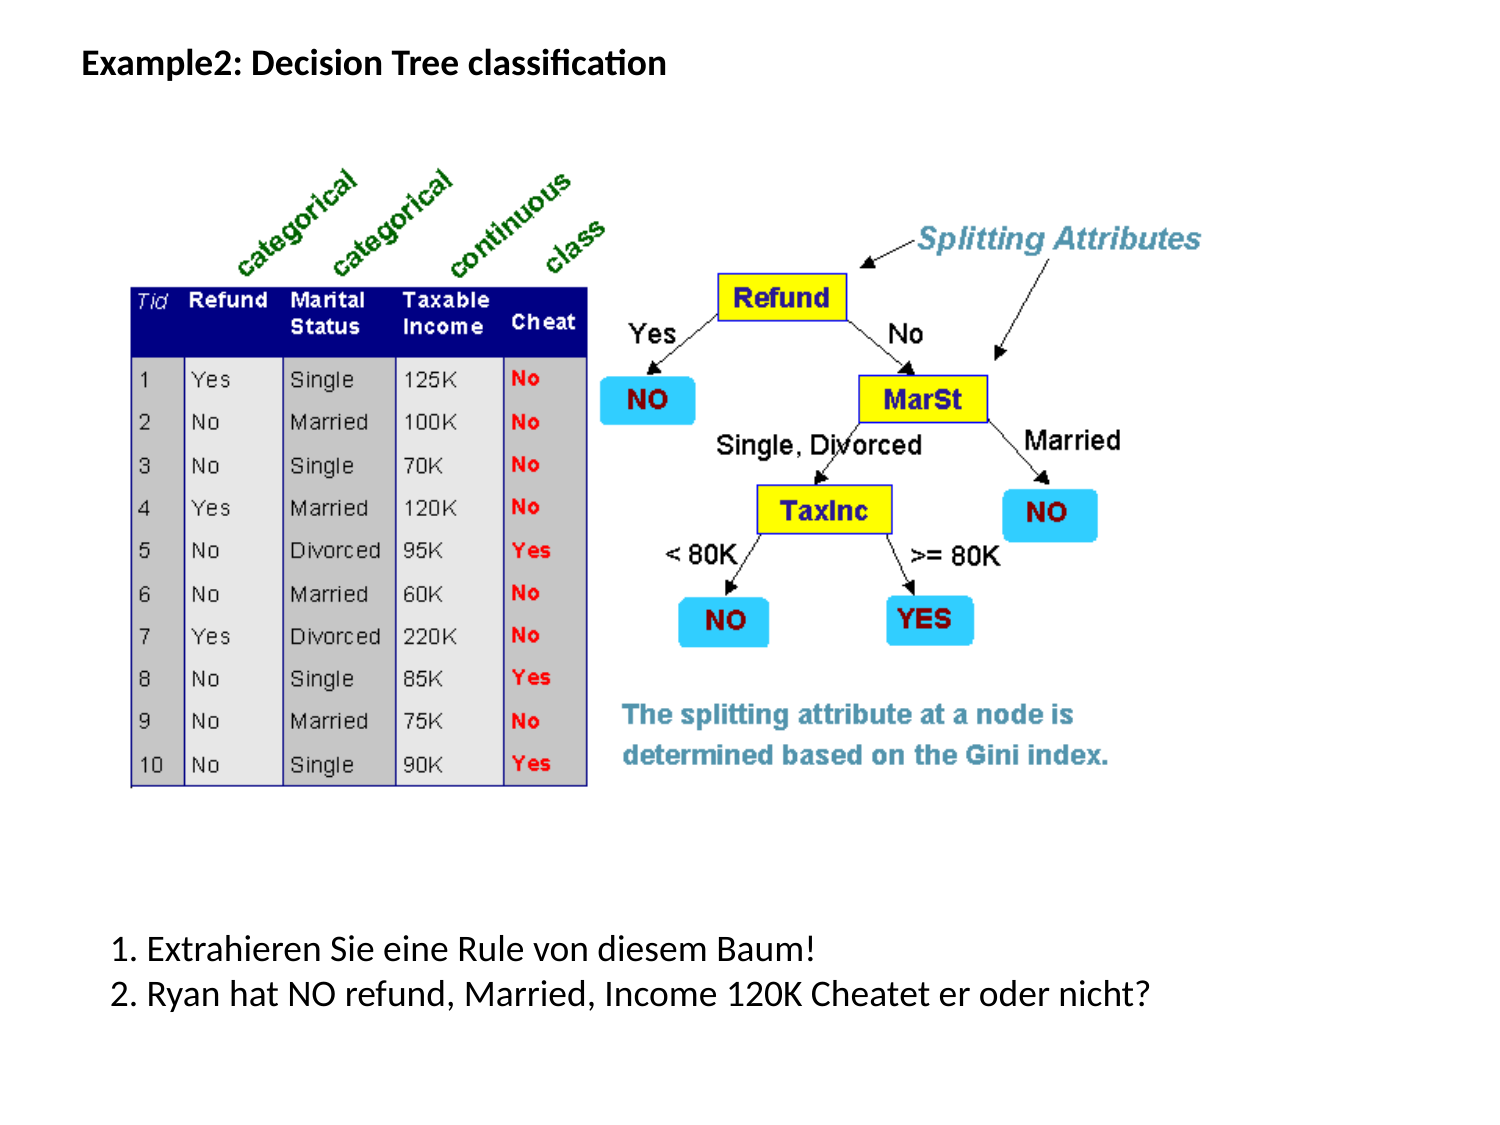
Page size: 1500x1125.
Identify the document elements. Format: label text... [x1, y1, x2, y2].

picture [123, 148, 1217, 801]
text_box 1. Extrahieren Sie eine Rule von diesem Baum! 2. Ryan hat NO refund, Married, Income 120K Cheatet er oder nicht? [95, 916, 1168, 1022]
text_box Example2: Decision Tree classification [66, 30, 683, 91]
